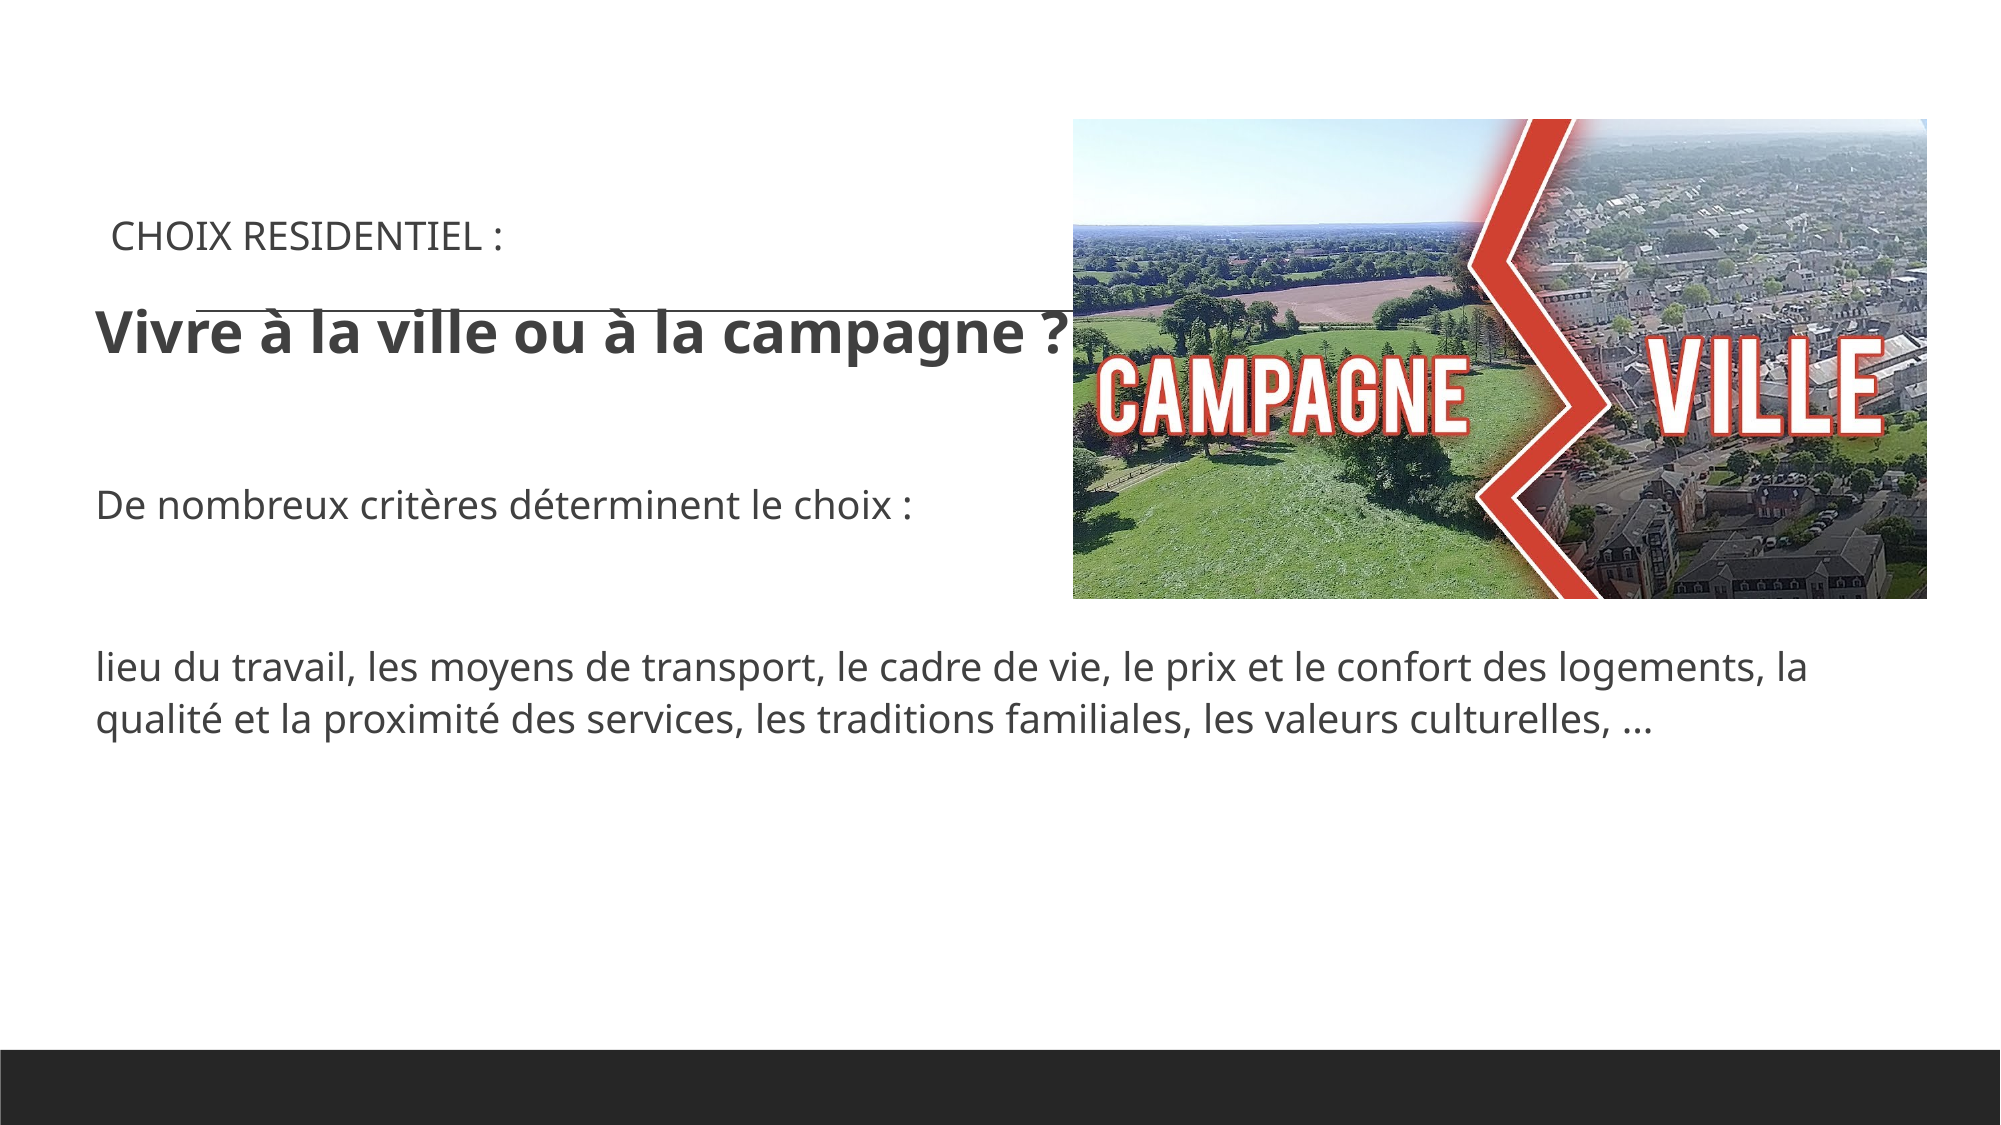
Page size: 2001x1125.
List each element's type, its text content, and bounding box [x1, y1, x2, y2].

list CHOIX RESIDENTIEL : Vivre à la ville ou à la campagne ? De nombreux critères déterminent le choix : lieu du travail, les moyens de transport, le cadre de vie, le prix et le confort des logements, la qualité et la proximité des services, les traditions familiales, les valeurs culturelles, ... [95, 199, 1905, 903]
picture [1073, 119, 1927, 600]
